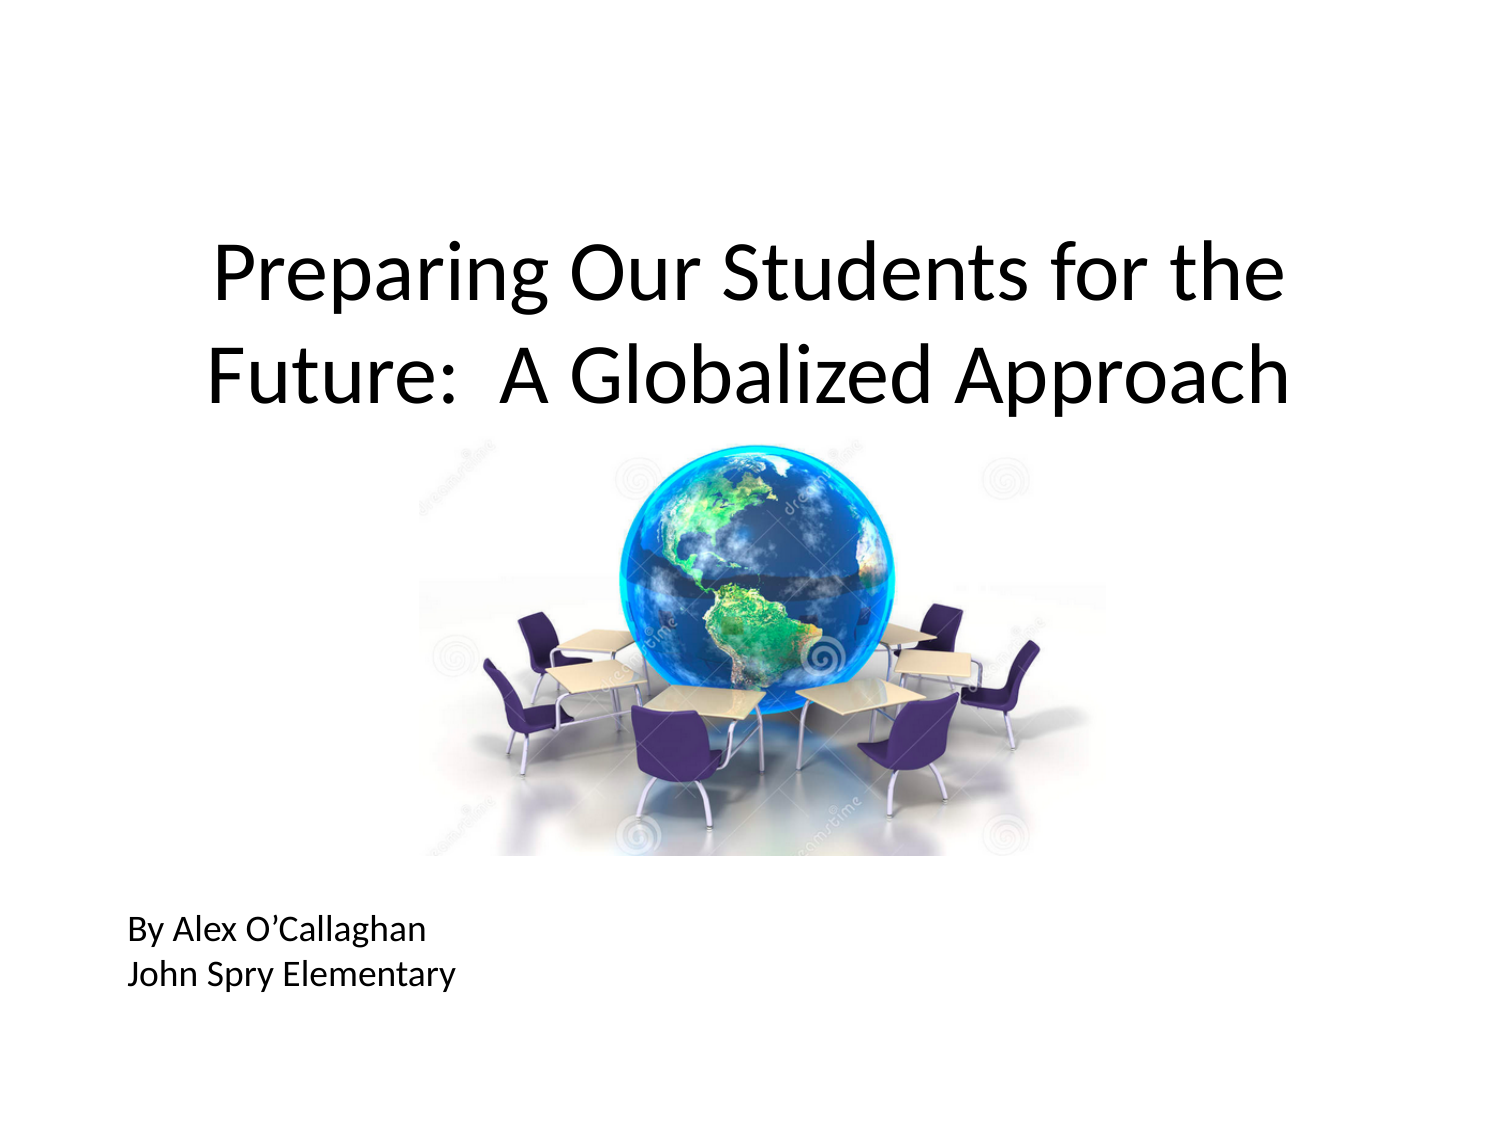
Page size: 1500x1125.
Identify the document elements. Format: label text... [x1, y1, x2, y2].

picture [418, 428, 1106, 856]
title Preparing Our Students for the Future: A Globalized Approach [112, 205, 1388, 429]
text_box By Alex O’Callaghan John Spry Elementary [112, 896, 1366, 1047]
